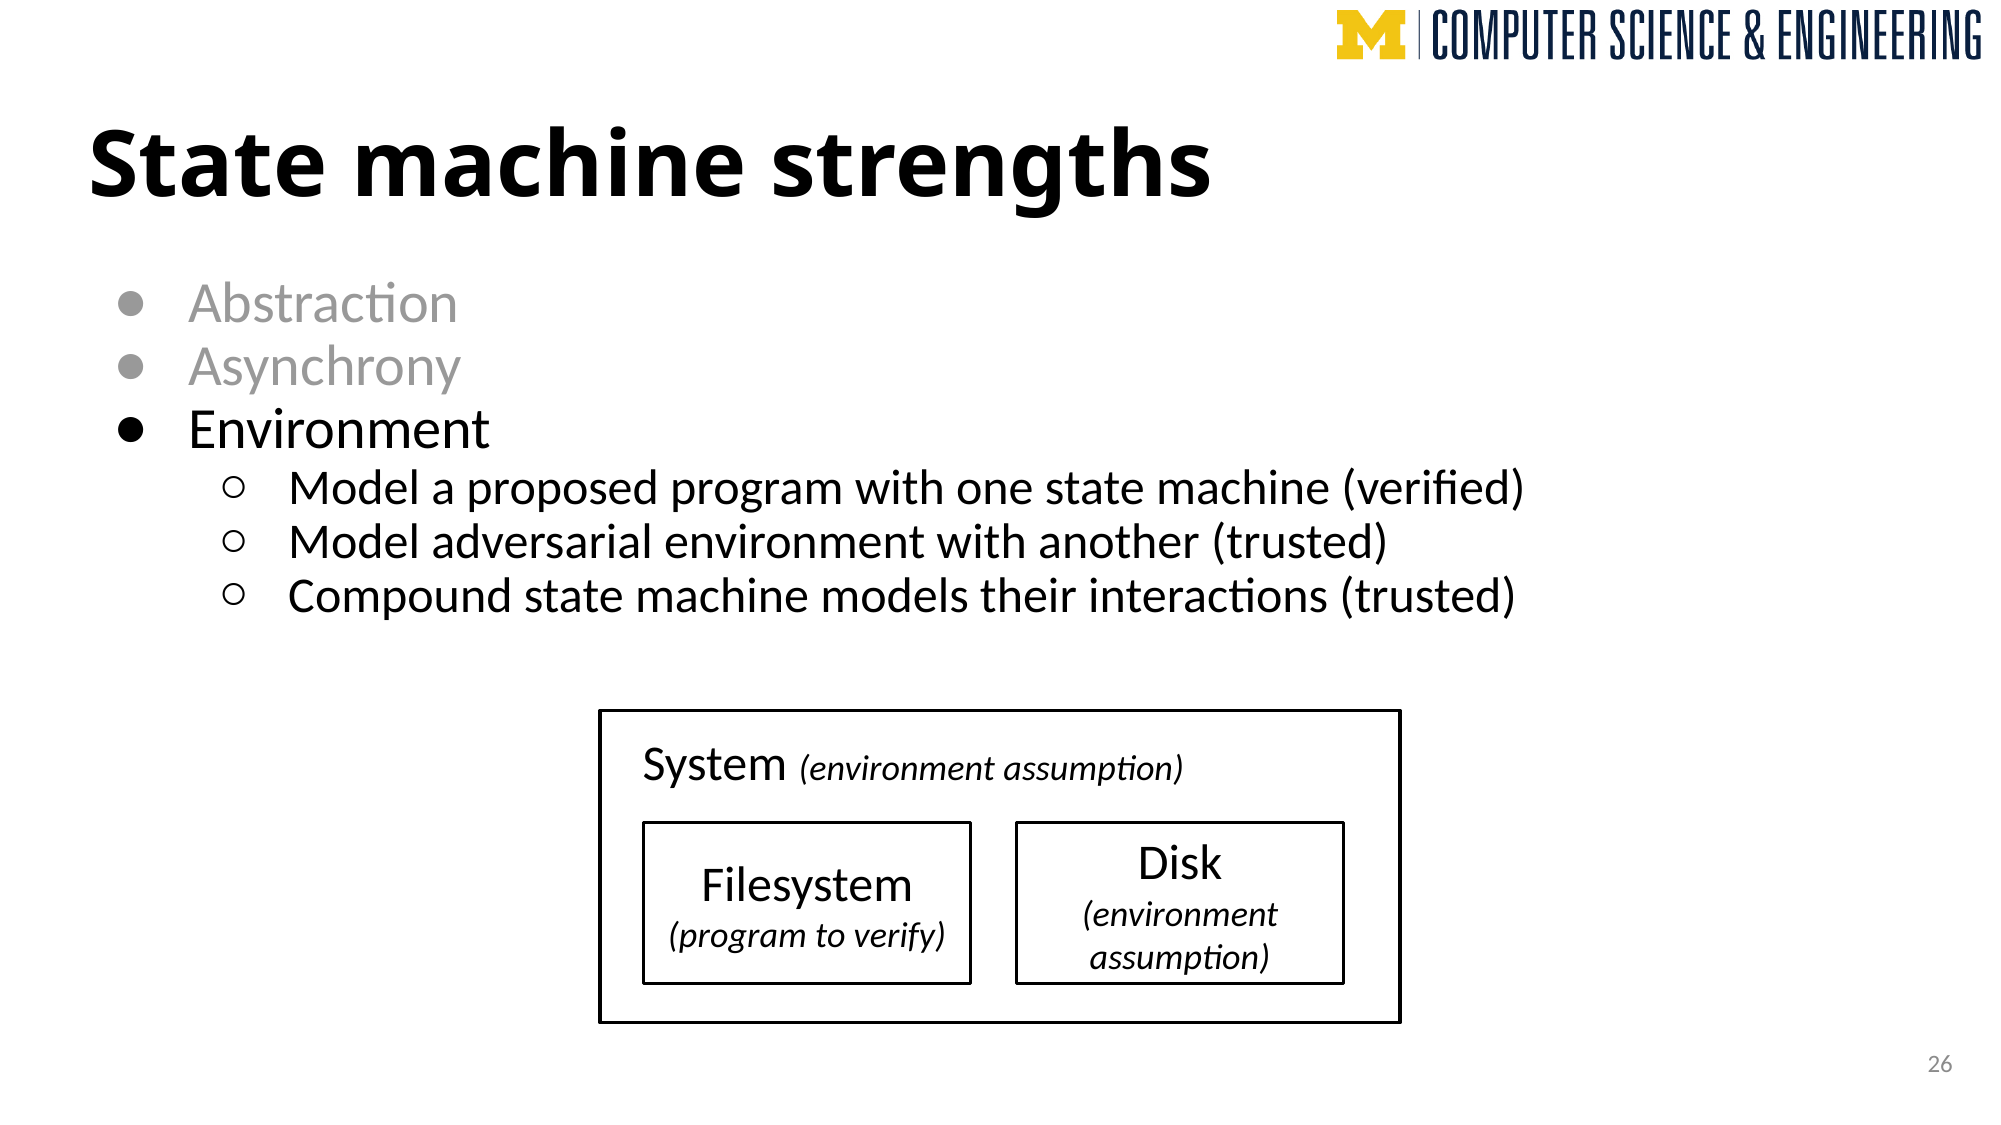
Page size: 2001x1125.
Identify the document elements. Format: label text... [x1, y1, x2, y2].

text_box Filesystem (program to verify) [643, 822, 971, 984]
list Abstraction Asynchrony Environment Model a proposed program with one state machine (verified) Model adversarial environment with another (trusted) Compound state machine models their interactions (trusted) [68, 252, 1932, 1000]
slide_number 26 [1853, 1019, 1974, 1106]
text_box Disk (environment assumption) [1016, 822, 1344, 984]
title State machine strengths [68, 97, 1932, 223]
text_box System (environment assumption) [600, 710, 1400, 1023]
picture [1337, 9, 1981, 60]
